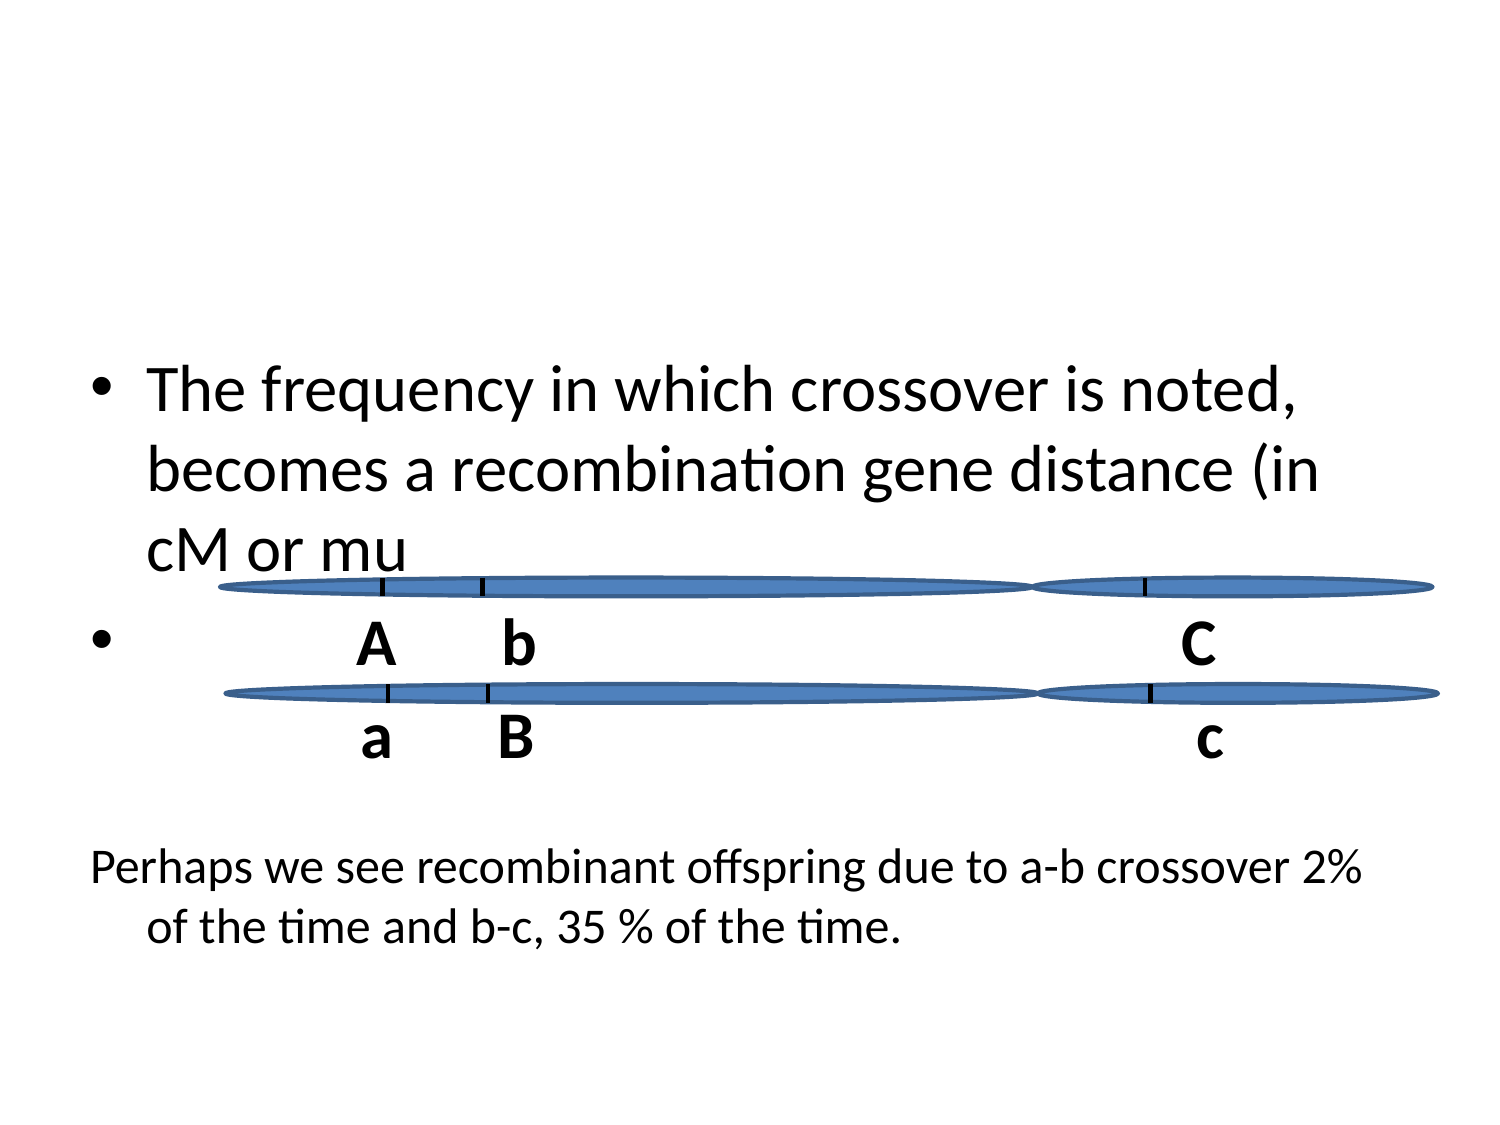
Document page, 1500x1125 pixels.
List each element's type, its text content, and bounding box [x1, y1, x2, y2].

list The frequency in which crossover is noted, becomes a recombination gene distance (in cM or mu A b C a B c Perhaps we see recombinant offspring due to a-b crossover 2% of the time and b-c, 35 % of the time. [75, 337, 1425, 966]
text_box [225, 683, 1439, 704]
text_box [219, 577, 1433, 597]
